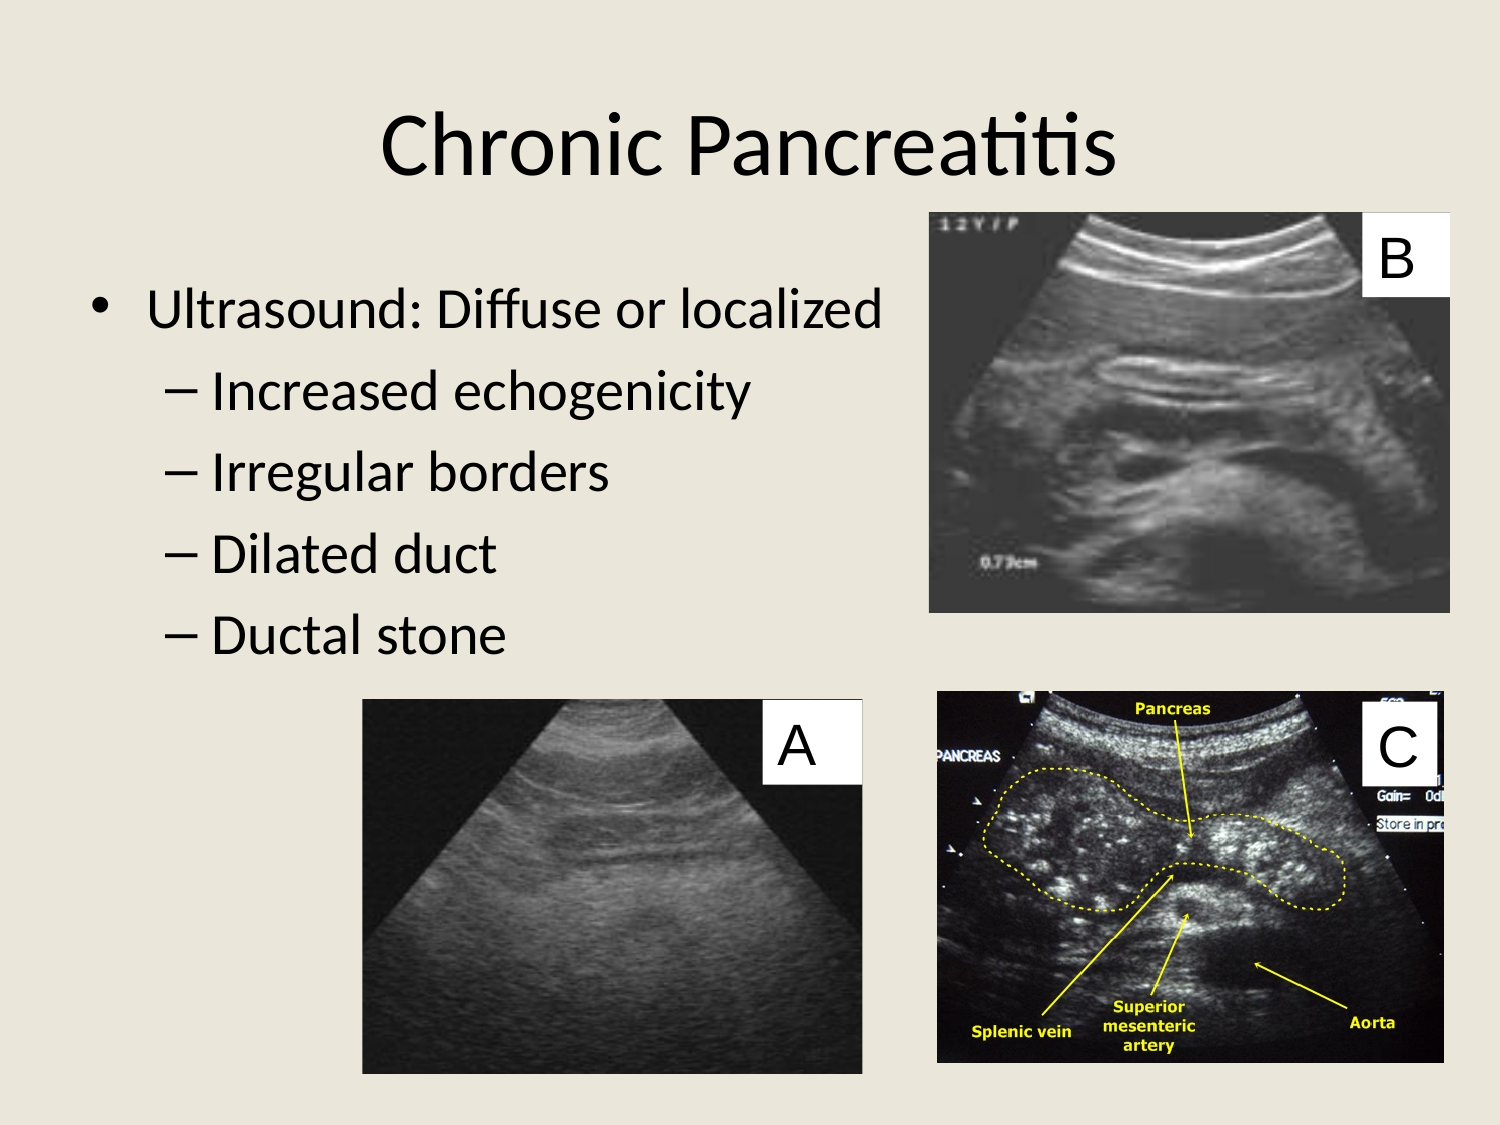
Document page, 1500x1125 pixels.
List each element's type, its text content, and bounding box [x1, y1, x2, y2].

list Ultrasound: Diffuse or localized Increased echogenicity Irregular borders Dilated duct Ductal stone [75, 262, 1425, 1005]
picture [937, 691, 1444, 1063]
picture [928, 212, 1451, 613]
title Chronic Pancreatitis [75, 45, 1425, 233]
picture [362, 699, 863, 1074]
